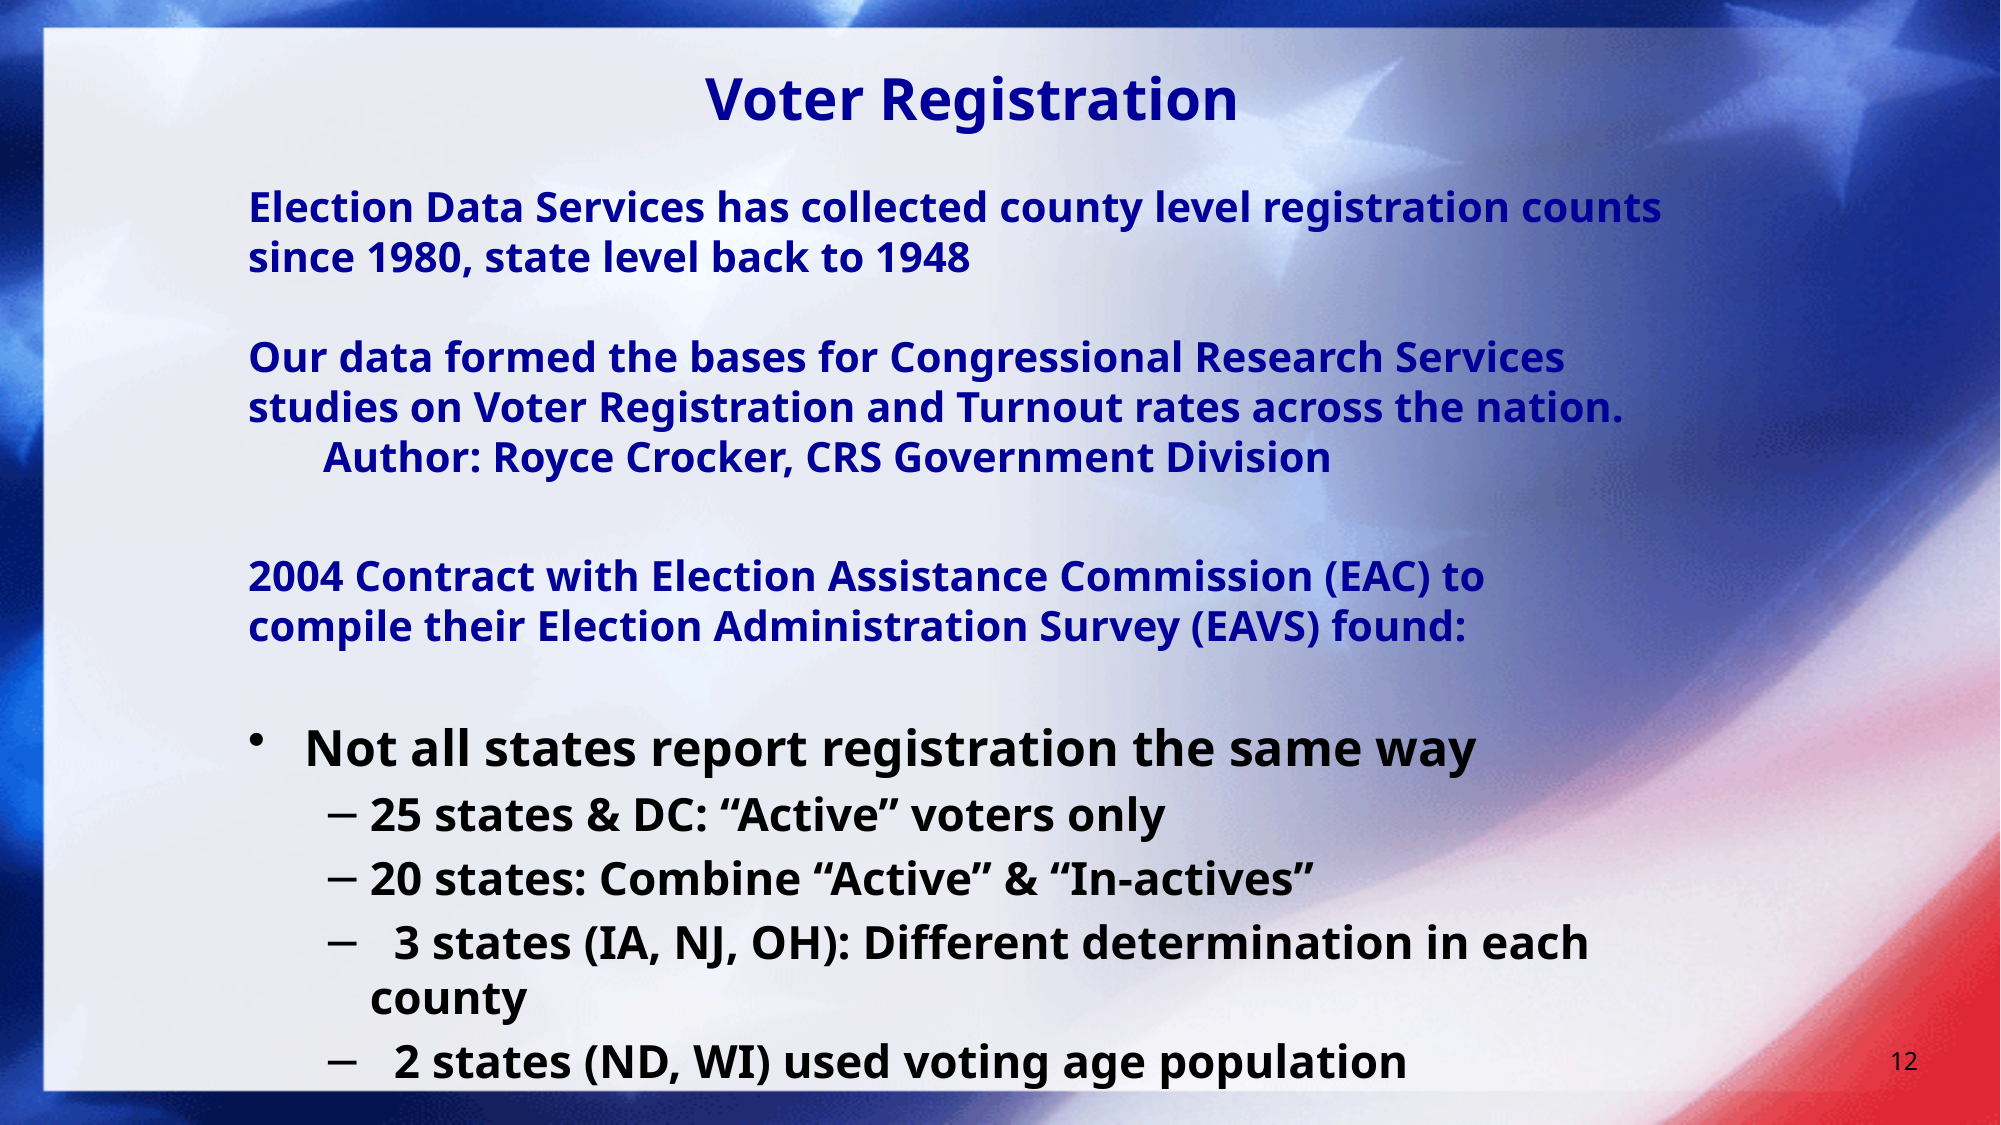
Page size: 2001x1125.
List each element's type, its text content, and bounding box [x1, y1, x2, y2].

slide_number 12 [1700, 1037, 1934, 1079]
text_box Election Data Services has collected county level registration counts since 1980, state level back to 1948 Our data formed the bases for Congressional Research Services studies on Voter Registration and Turnout rates across the nation. Author: Royce Crocker, CRS Government Division [233, 173, 1686, 489]
text_box 2004 Contract with Election Assistance Commission (EAC) to compile their Election Administration Survey (EAVS) found: [233, 542, 1571, 657]
text_box Voter Registration [690, 54, 1426, 140]
text_box Not all states report registration the same way 25 states & DC: “Active” voters only 20 states: Combine “Active” & “In-actives” 3 states (IA, NJ, OH): Different determination in each county 2 states (ND, WI) used voting age population [233, 708, 1767, 1050]
picture [0, 0, 2001, 1125]
